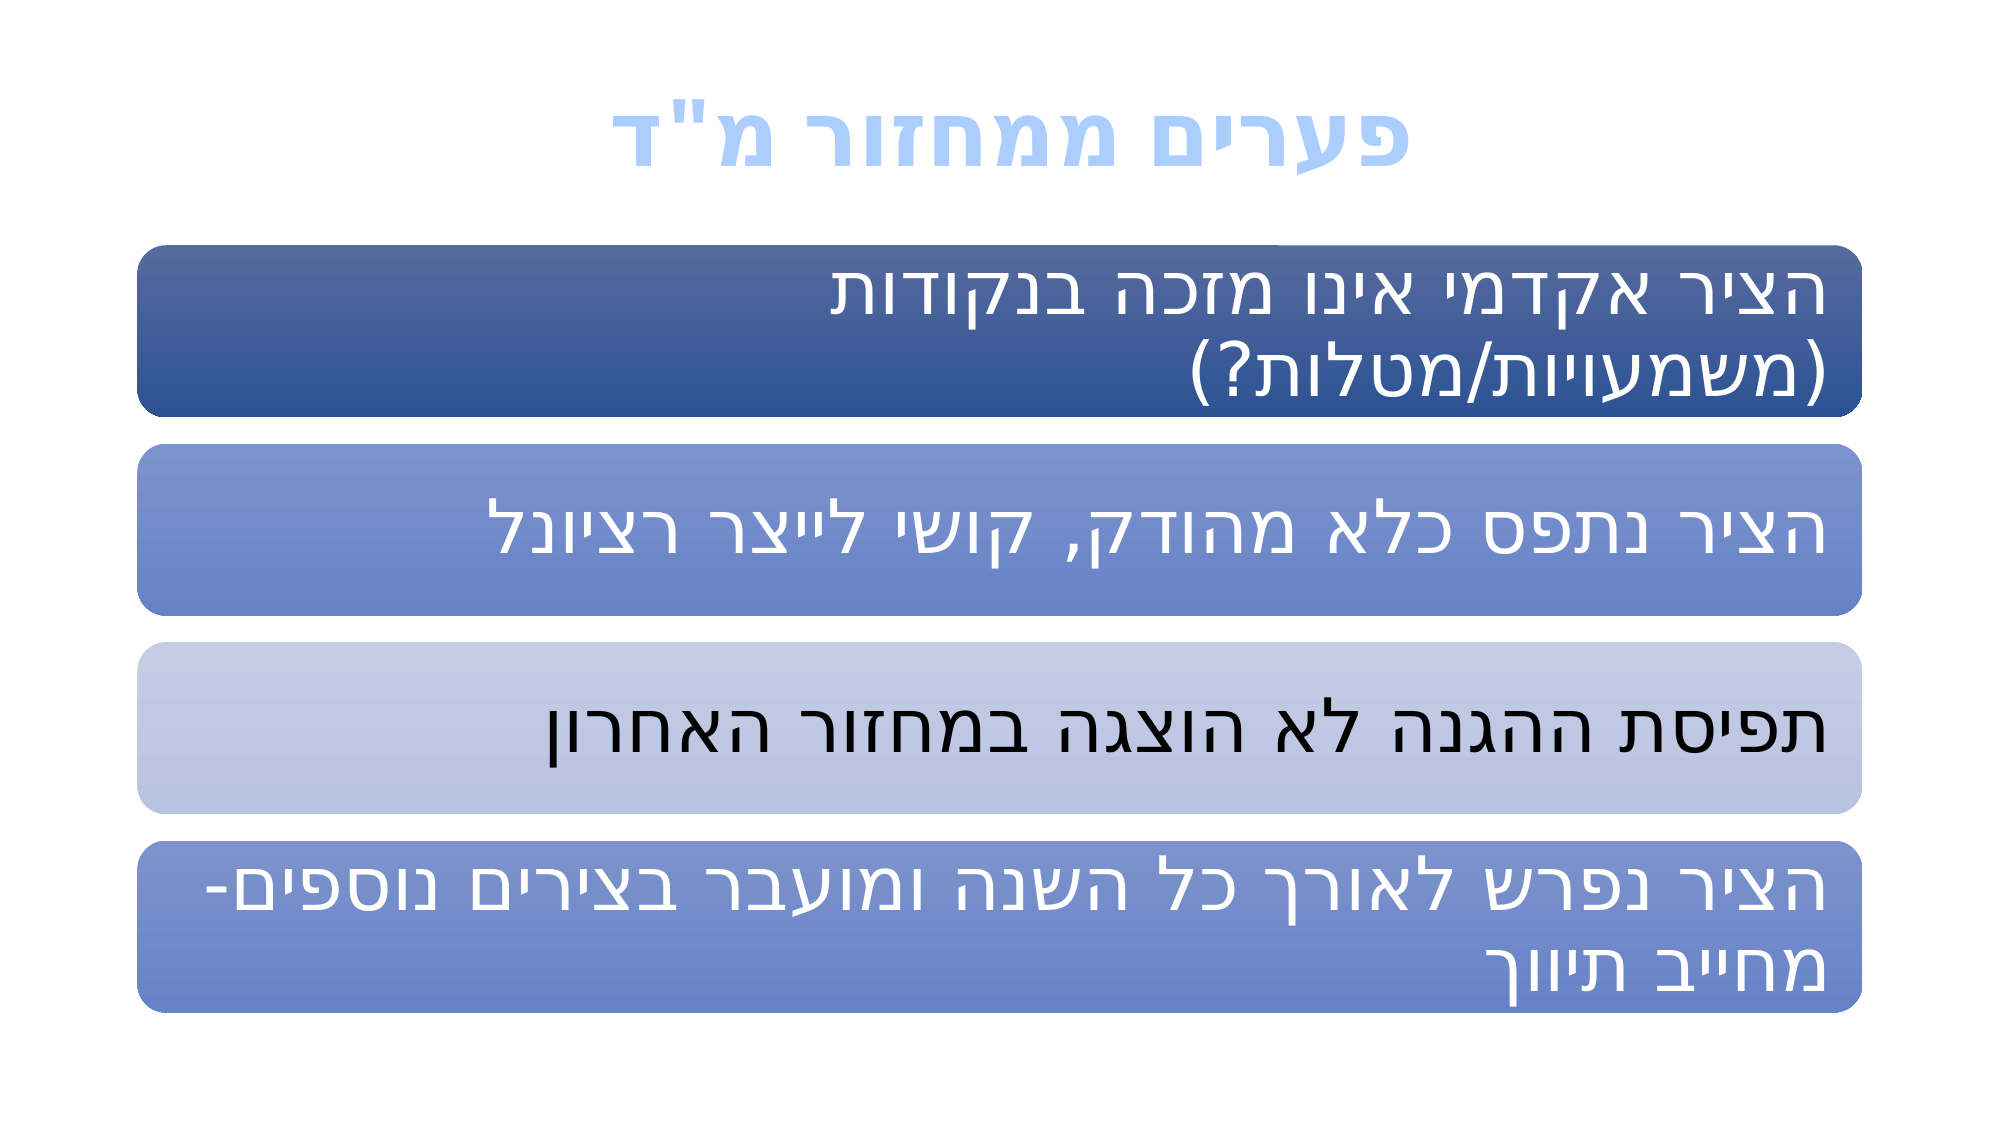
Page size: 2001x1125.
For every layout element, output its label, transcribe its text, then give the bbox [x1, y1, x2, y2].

title פערים ממחזור מ"ד [137, 59, 1863, 214]
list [137, 244, 1863, 1014]
